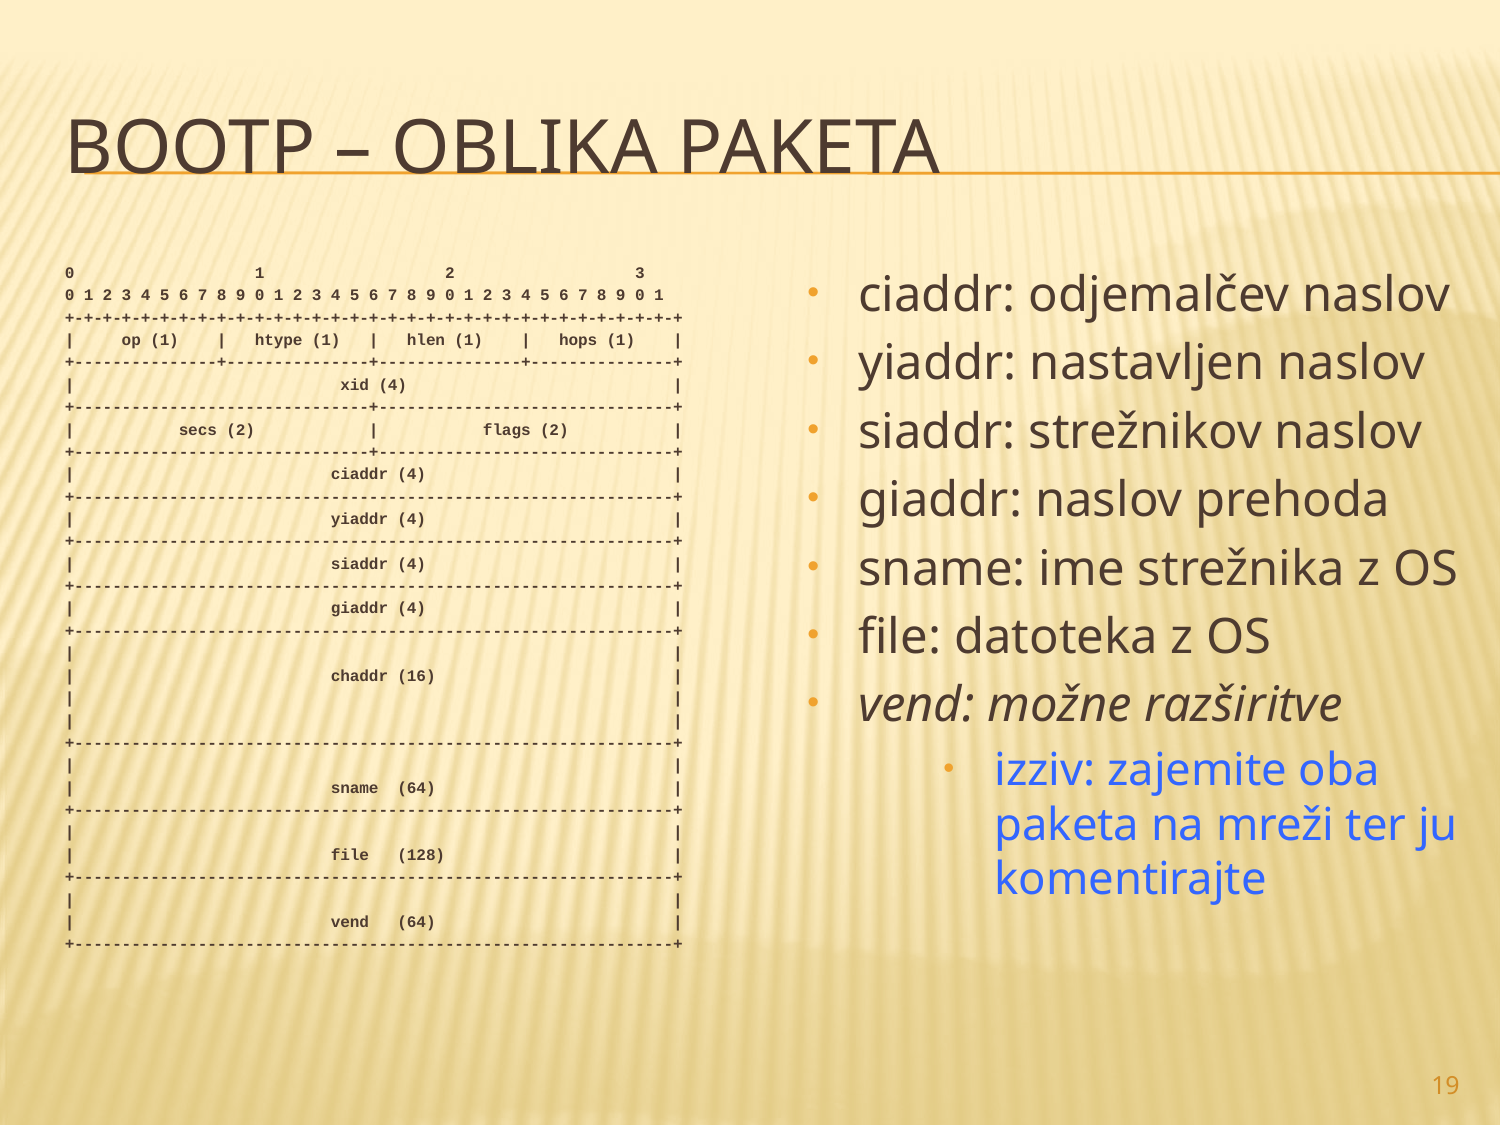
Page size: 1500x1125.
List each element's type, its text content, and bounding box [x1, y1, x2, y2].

list 0 1 2 3 0 1 2 3 4 5 6 7 8 9 0 1 2 3 4 5 6 7 8 9 0 1 2 3 4 5 6 7 8 9 0 1 +-+-+-+-+-+-+-+-+-+-+-+-+-+-+-+-+-+-+-+-+-+-+-+-+-+-+-+-+-+-+-+-+ | op (1) | htype (1) | hlen (1) | hops (1) | +---------------+---------------+---------------+---------------+ | xid (4) | +-------------------------------+-------------------------------+ | secs (2) | flags (2) | +-------------------------------+-------------------------------+ | ciaddr (4) | +---------------------------------------------------------------+ | yiaddr (4) | +---------------------------------------------------------------+ | siaddr (4) | +---------------------------------------------------------------+ | giaddr (4) | +---------------------------------------------------------------+ | | | chaddr (16) | | | | | +---------------------------------------------------------------+ | | | sname (64) | +---------------------------------------------------------------+ | | | file (128) | +---------------------------------------------------------------+ | | | vend (64) | +---------------------------------------------------------------+ [50, 254, 732, 998]
text_box ciaddr: odjemalčev naslov yiaddr: nastavljen naslov siaddr: strežnikov naslov giaddr: naslov prehoda sname: ime strežnika z OS file: datoteka z OS vend: možne razširitve izziv: zajemite oba paketa na mreži ter ju komentirajte [792, 254, 1475, 998]
title bootp – oblika paketa [50, 75, 1475, 213]
slide_number 19 [1350, 1061, 1475, 1103]
